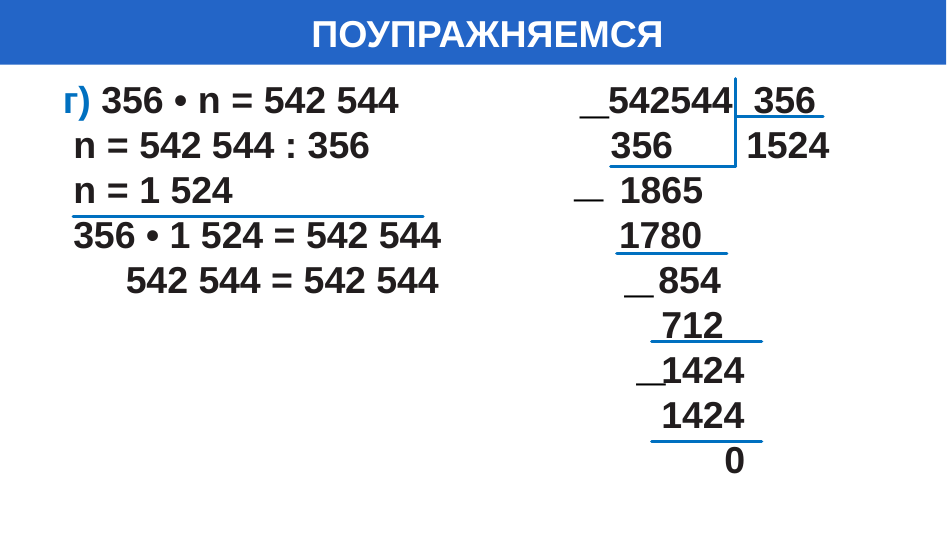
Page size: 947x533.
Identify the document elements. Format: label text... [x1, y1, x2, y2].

text_box г) 356 • n = 542 544 542544 356 n = 542 544 : 356 356 1524 n = 1 524 1865 356 • 1 524 = 542 544 1780 542 544 = 542 544 854 712 1424 1424 0 [48, 68, 874, 489]
title ПОУПРАЖНЯЕМСЯ [85, 2, 890, 67]
text_box [0, 0, 947, 65]
